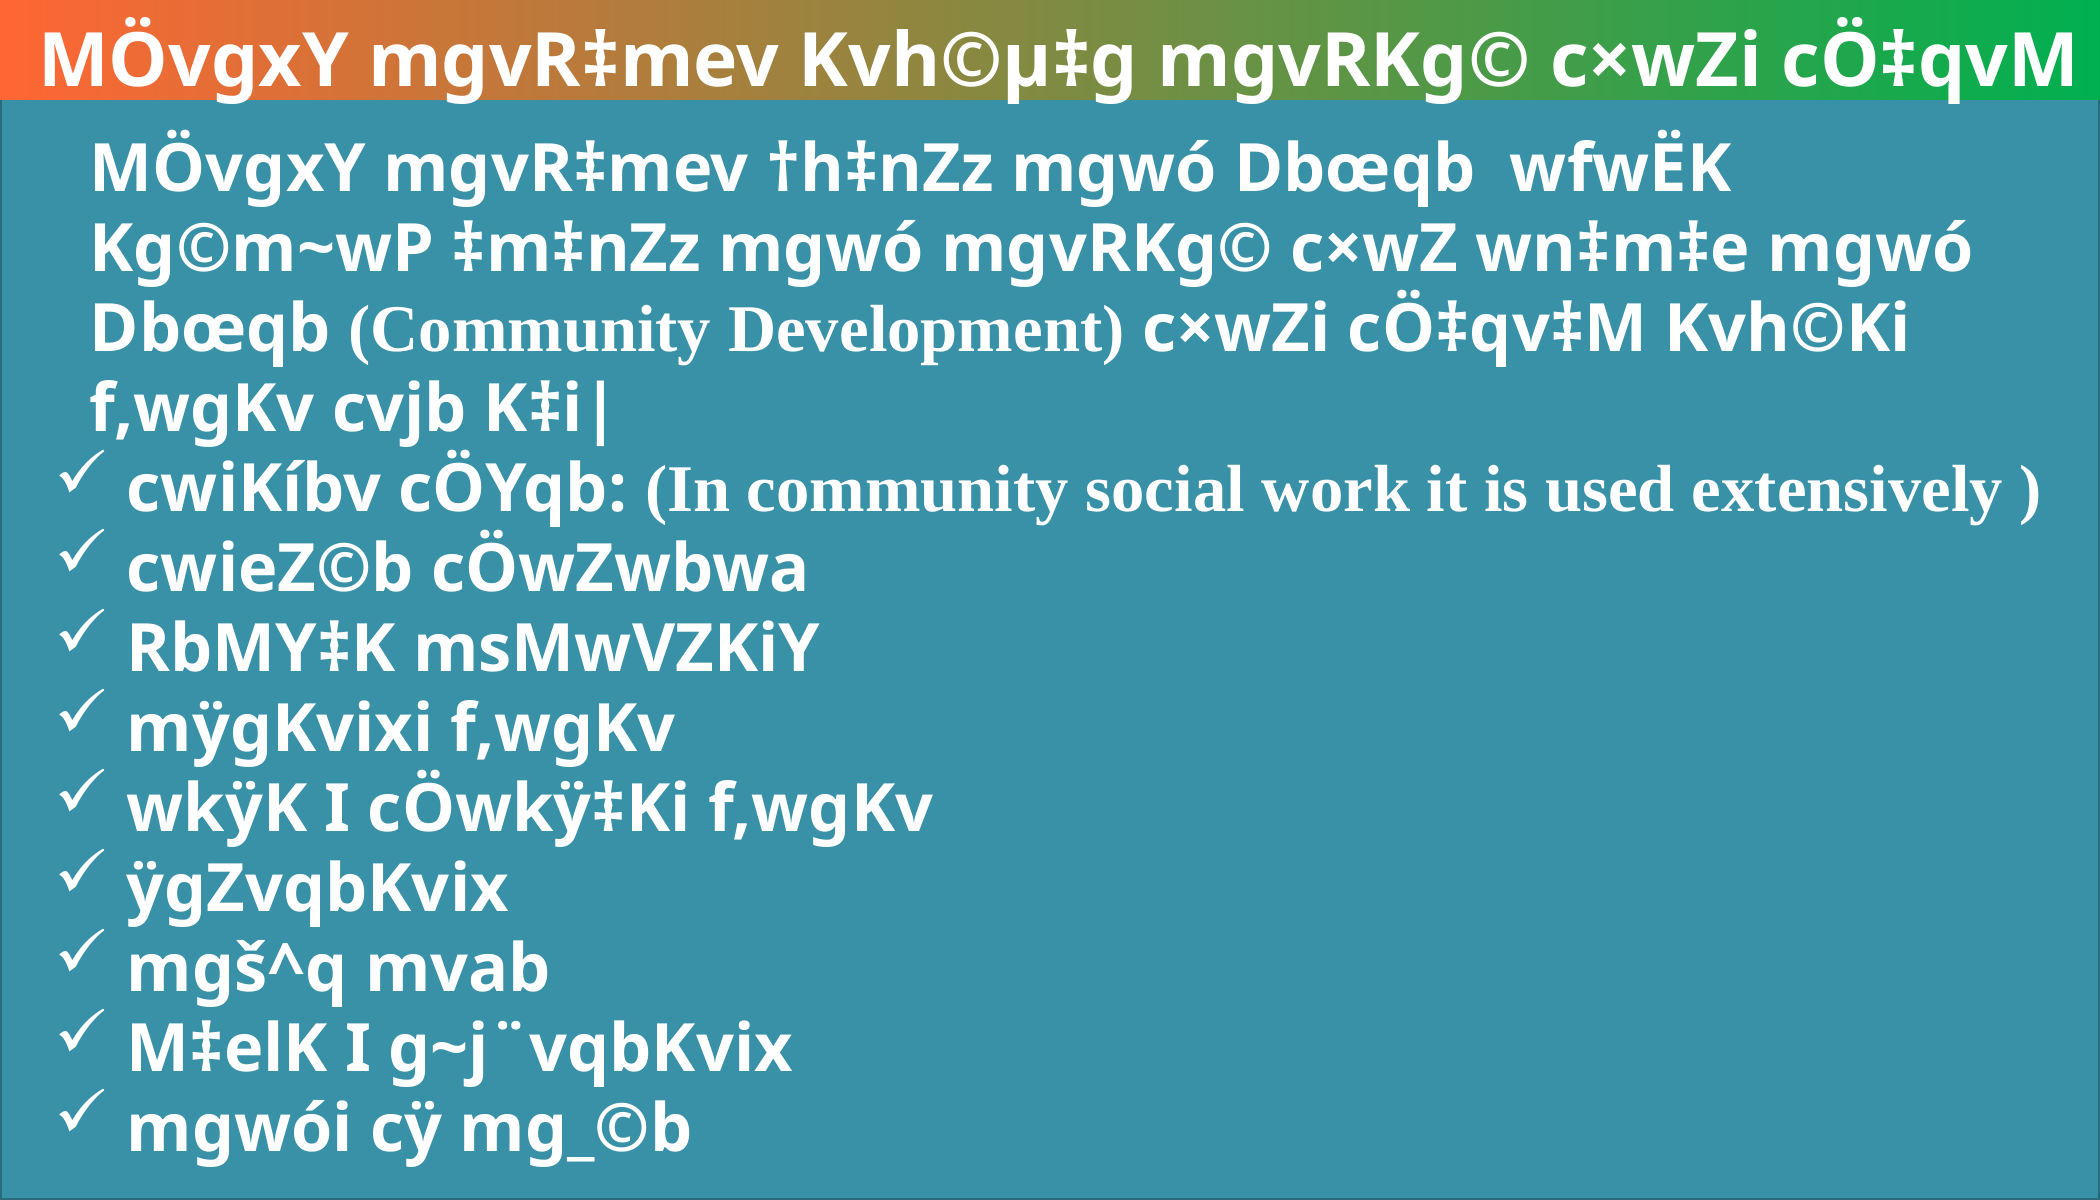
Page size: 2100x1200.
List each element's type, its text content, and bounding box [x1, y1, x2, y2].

text_box MÖvgxY mgvR‡mev †h‡nZz mgwó Dbœqb wfwËK Kg©m~wP ‡m‡nZz mgwó mgvRKg© c×wZ wn‡m‡e mgwó Dbœqb (Community Development) c×wZi cÖ‡qv‡M Kvh©Ki f‚wgKv cvjb K‡i| cwiKíbv cÖYqb: (In community social work it is used extensively ) cwieZ©b cÖwZwbwa RbMY‡K msMwVZKiY mÿgKvixi f‚wgKv wkÿK I cÖwkÿ‡Ki f‚wgKv ÿgZvqbKvix mgš^q mvab M‡elK I g~j¨vqbKvix mgwói cÿ mg_©b [0, 100, 2100, 1200]
text_box MÖvgxY mgvR‡mev Kvh©µ‡g mgvRKg© c×wZi cÖ‡qvM [0, 0, 2100, 100]
